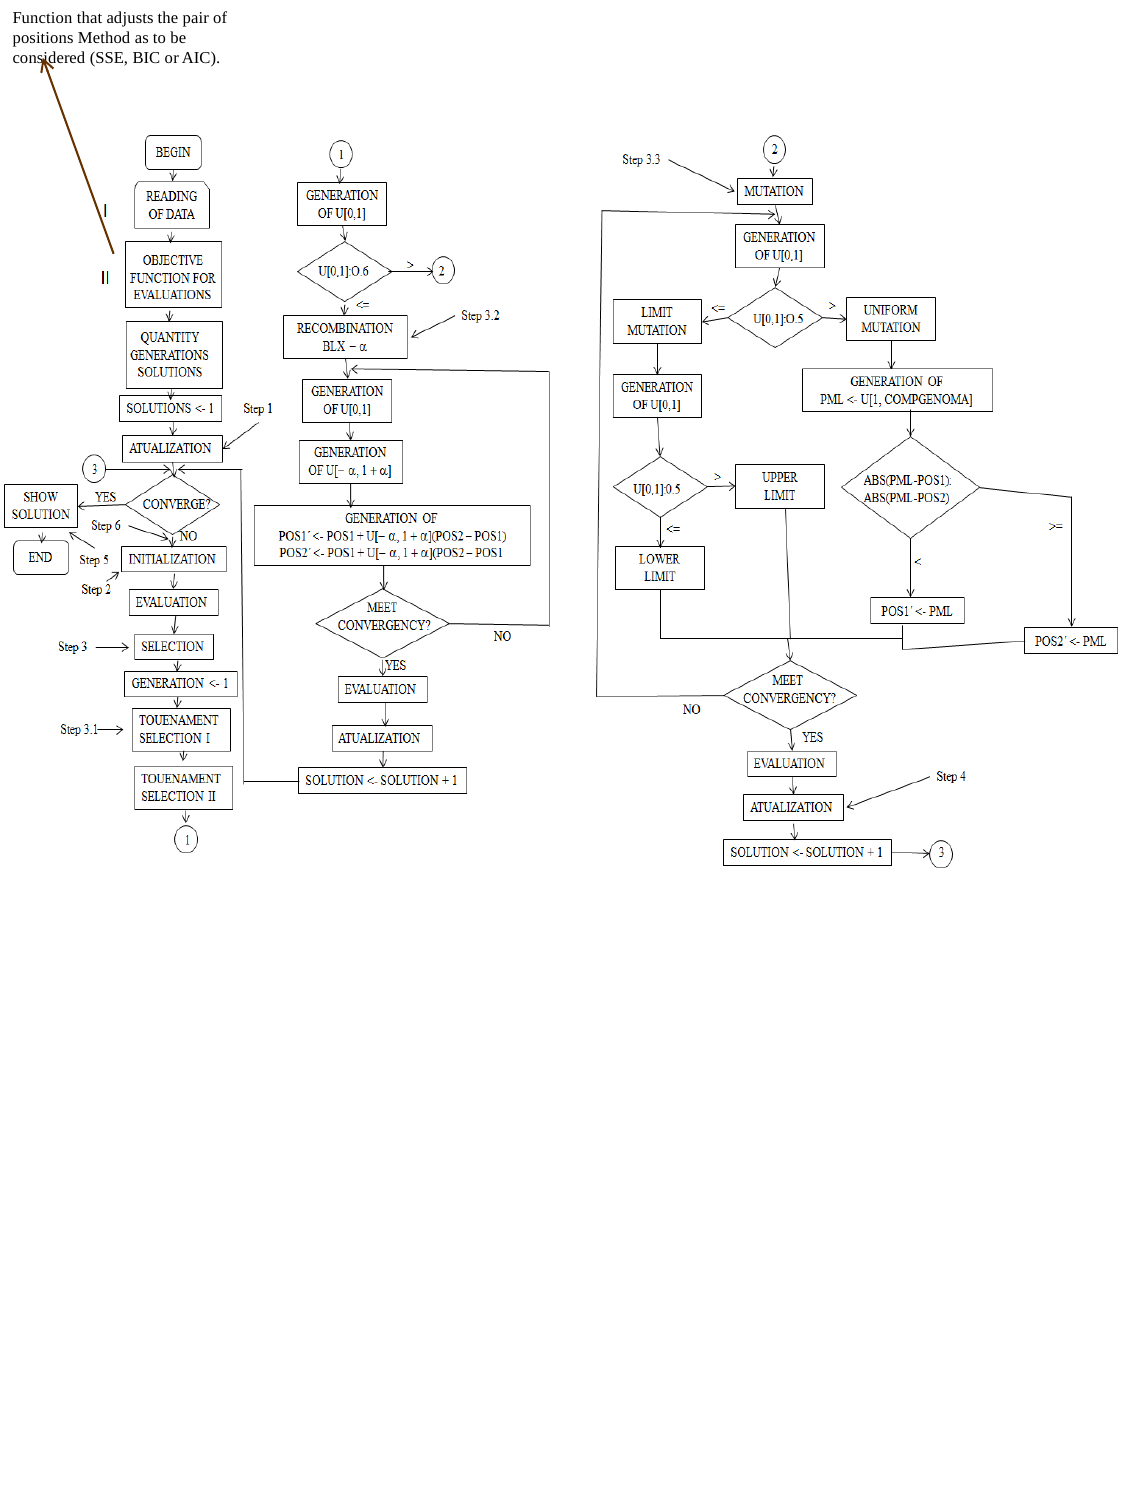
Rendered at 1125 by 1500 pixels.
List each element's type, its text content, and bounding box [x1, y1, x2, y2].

picture [3, 135, 1118, 869]
text_box Function that adjusts the pair of positions Method as to be considered (SSE, BIC or AIC). [0, 0, 265, 75]
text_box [42, 57, 114, 255]
